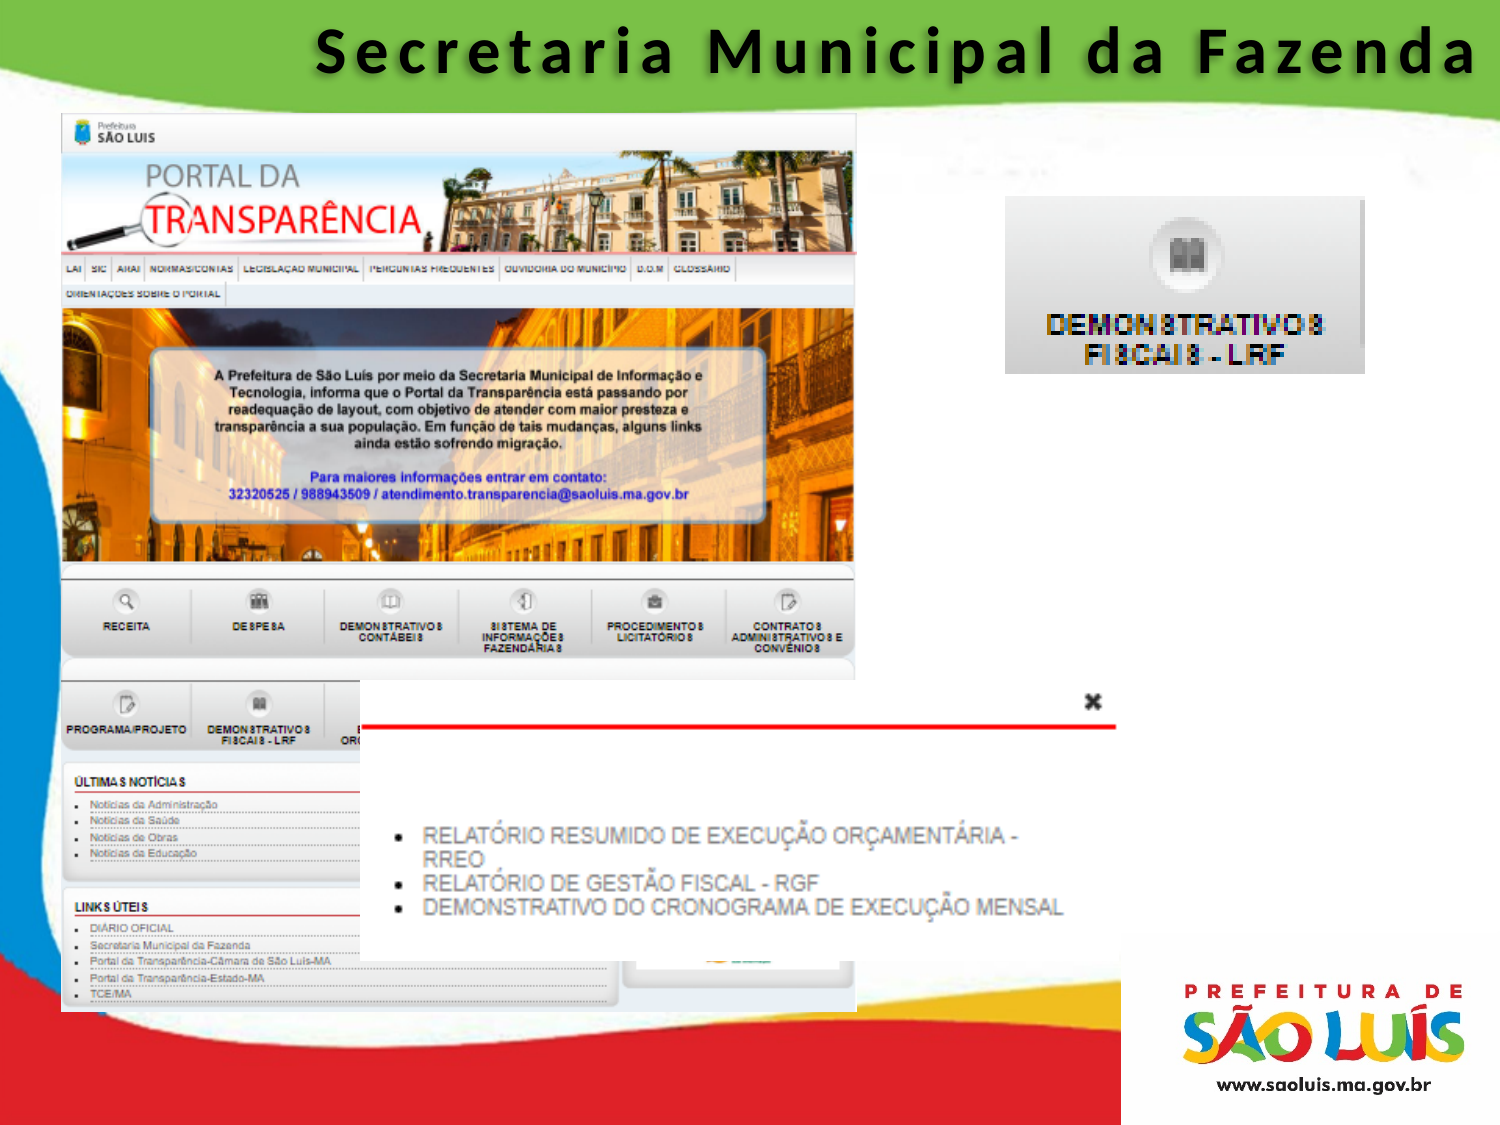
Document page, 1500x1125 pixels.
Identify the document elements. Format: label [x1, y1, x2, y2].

picture [60, 112, 1119, 1012]
picture [1005, 195, 1365, 374]
text_box [0, 0, 1500, 1125]
